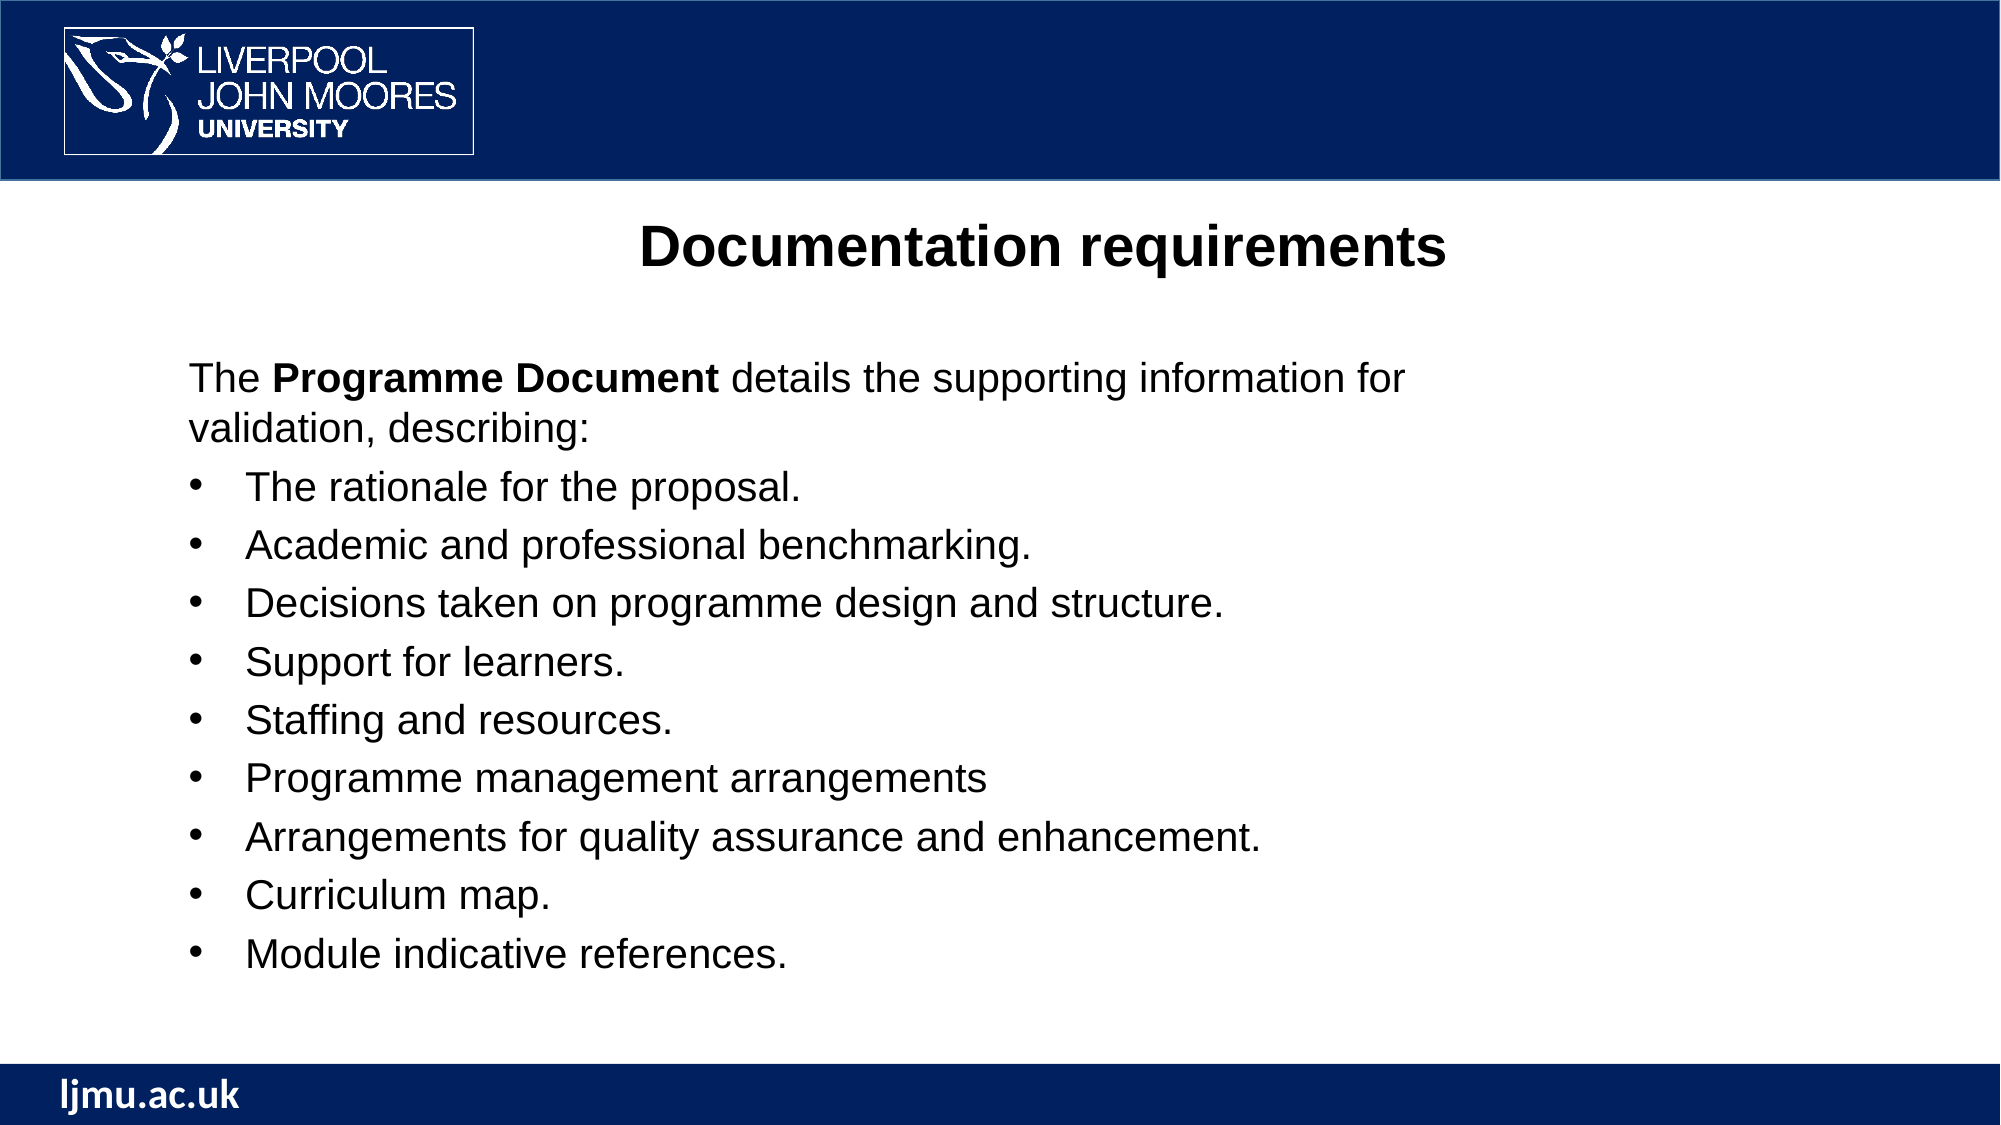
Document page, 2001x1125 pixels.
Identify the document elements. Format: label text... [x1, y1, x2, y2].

picture [50, 16, 487, 166]
text_box Documentation requirements [580, 141, 1508, 343]
text_box The Programme Document details the supporting information for validation, describing: The rationale for the proposal. Academic and professional benchmarking. Decisions taken on programme design and structure. Support for learners. Staffing and resources. Programme management arrangements Arrangements for quality assurance and enhancement. Curriculum map. Module indicative references. [173, 343, 1508, 1071]
